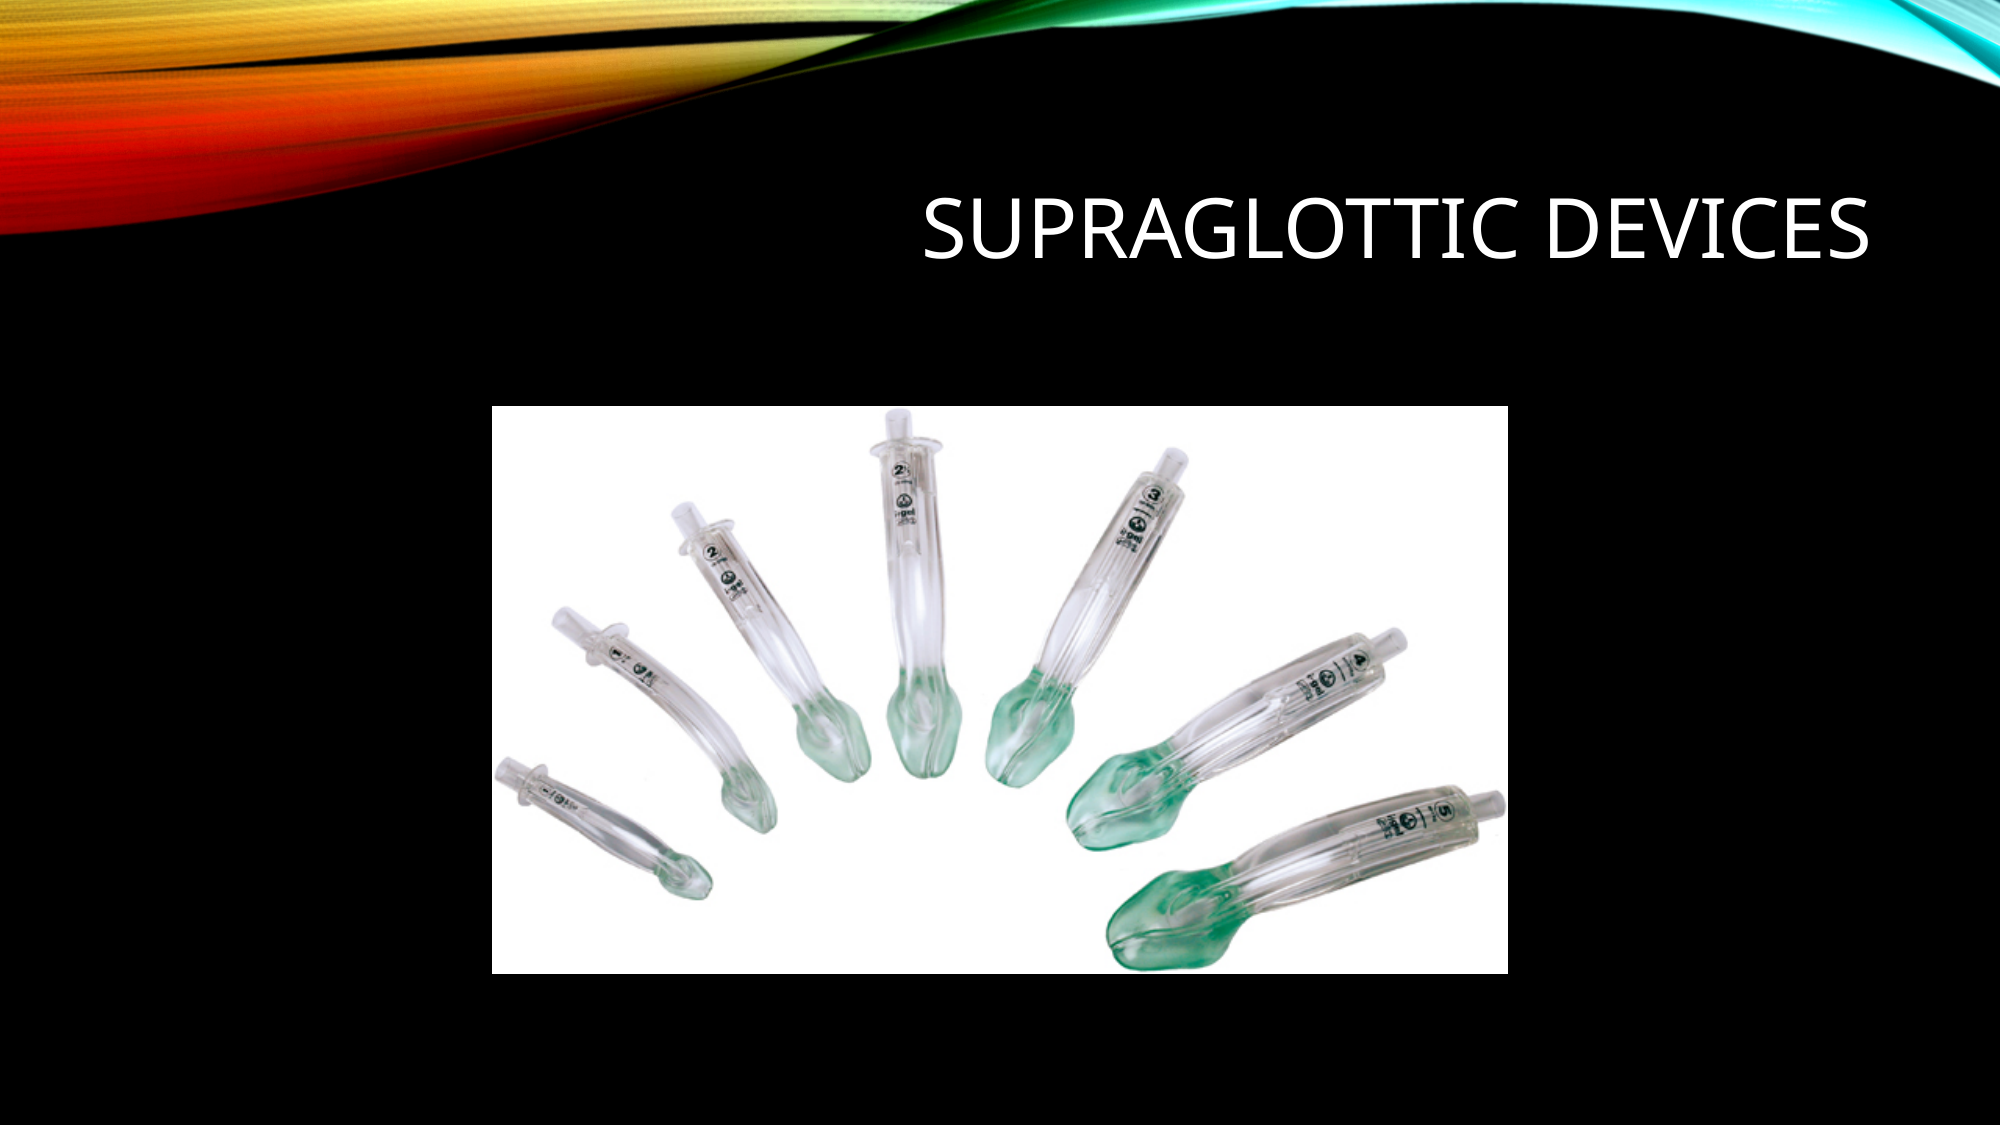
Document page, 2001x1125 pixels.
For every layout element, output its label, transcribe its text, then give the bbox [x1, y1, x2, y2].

title Supraglottic devices [474, 125, 1888, 338]
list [491, 406, 1508, 974]
picture [0, 0, 2000, 237]
